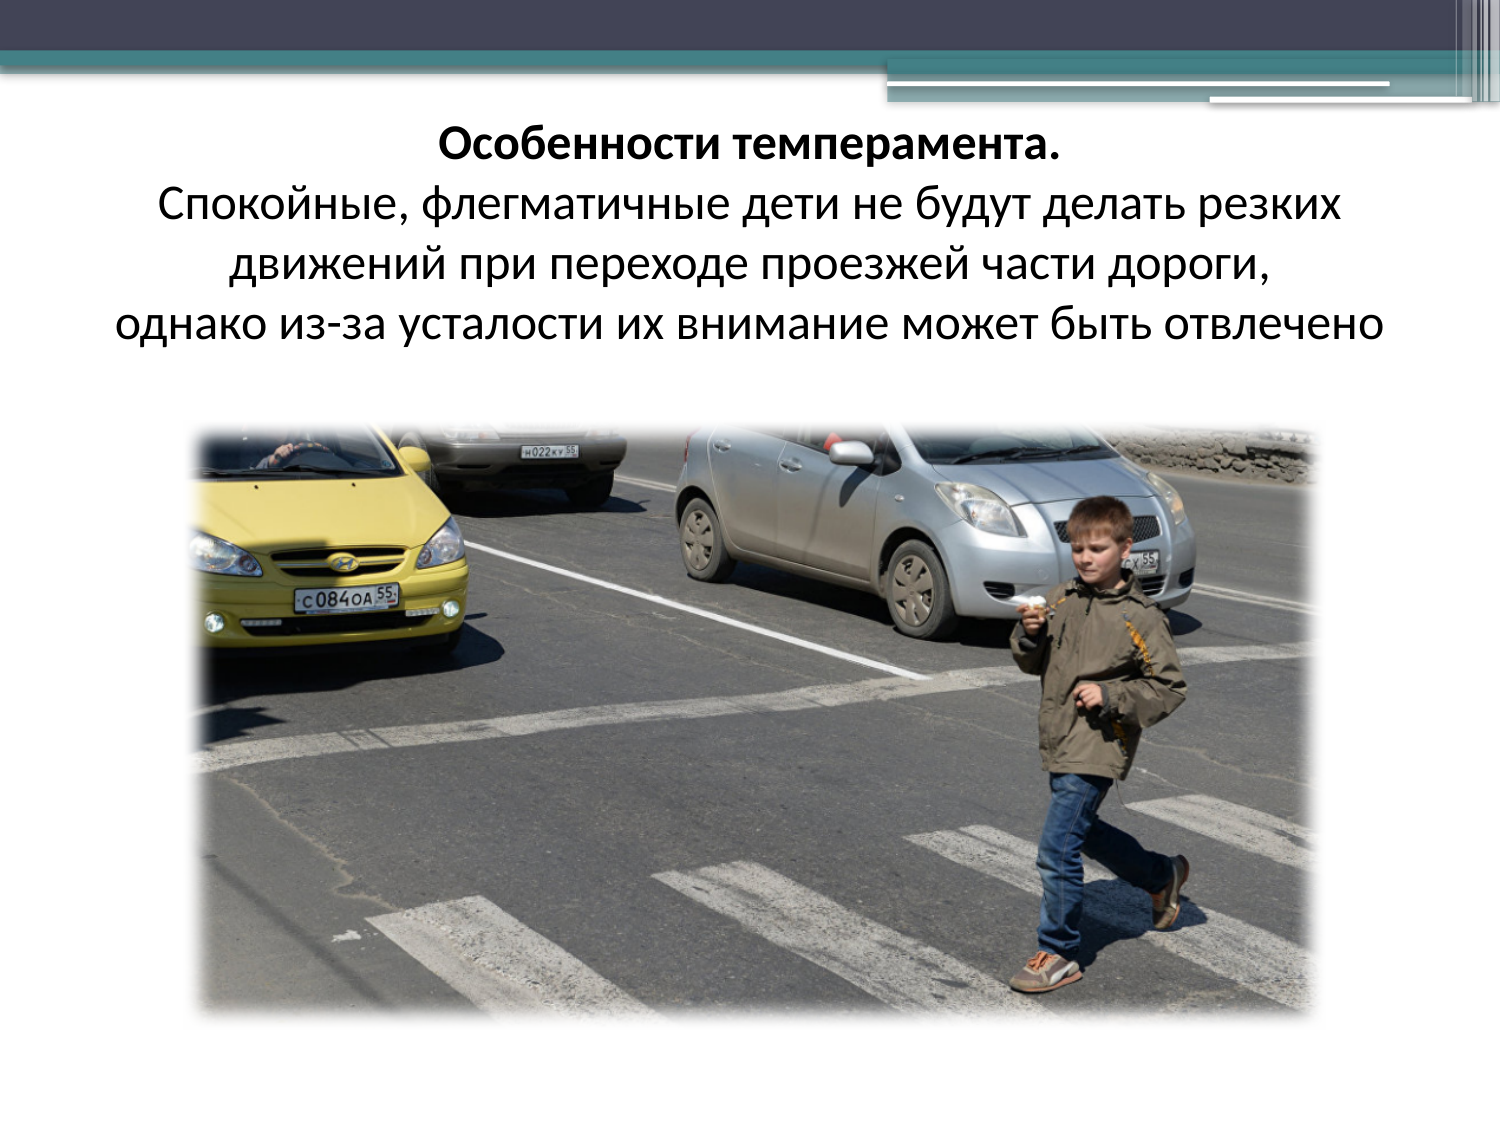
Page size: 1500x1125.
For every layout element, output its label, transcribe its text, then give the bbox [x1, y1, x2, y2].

picture [182, 420, 1326, 1031]
list Особенности темперамента. Спокойные, флегматичные дети не будут делать резких движений при переходе проезжей части дороги, однако из-за усталости их внимание может быть отвлечено [29, 101, 1471, 362]
